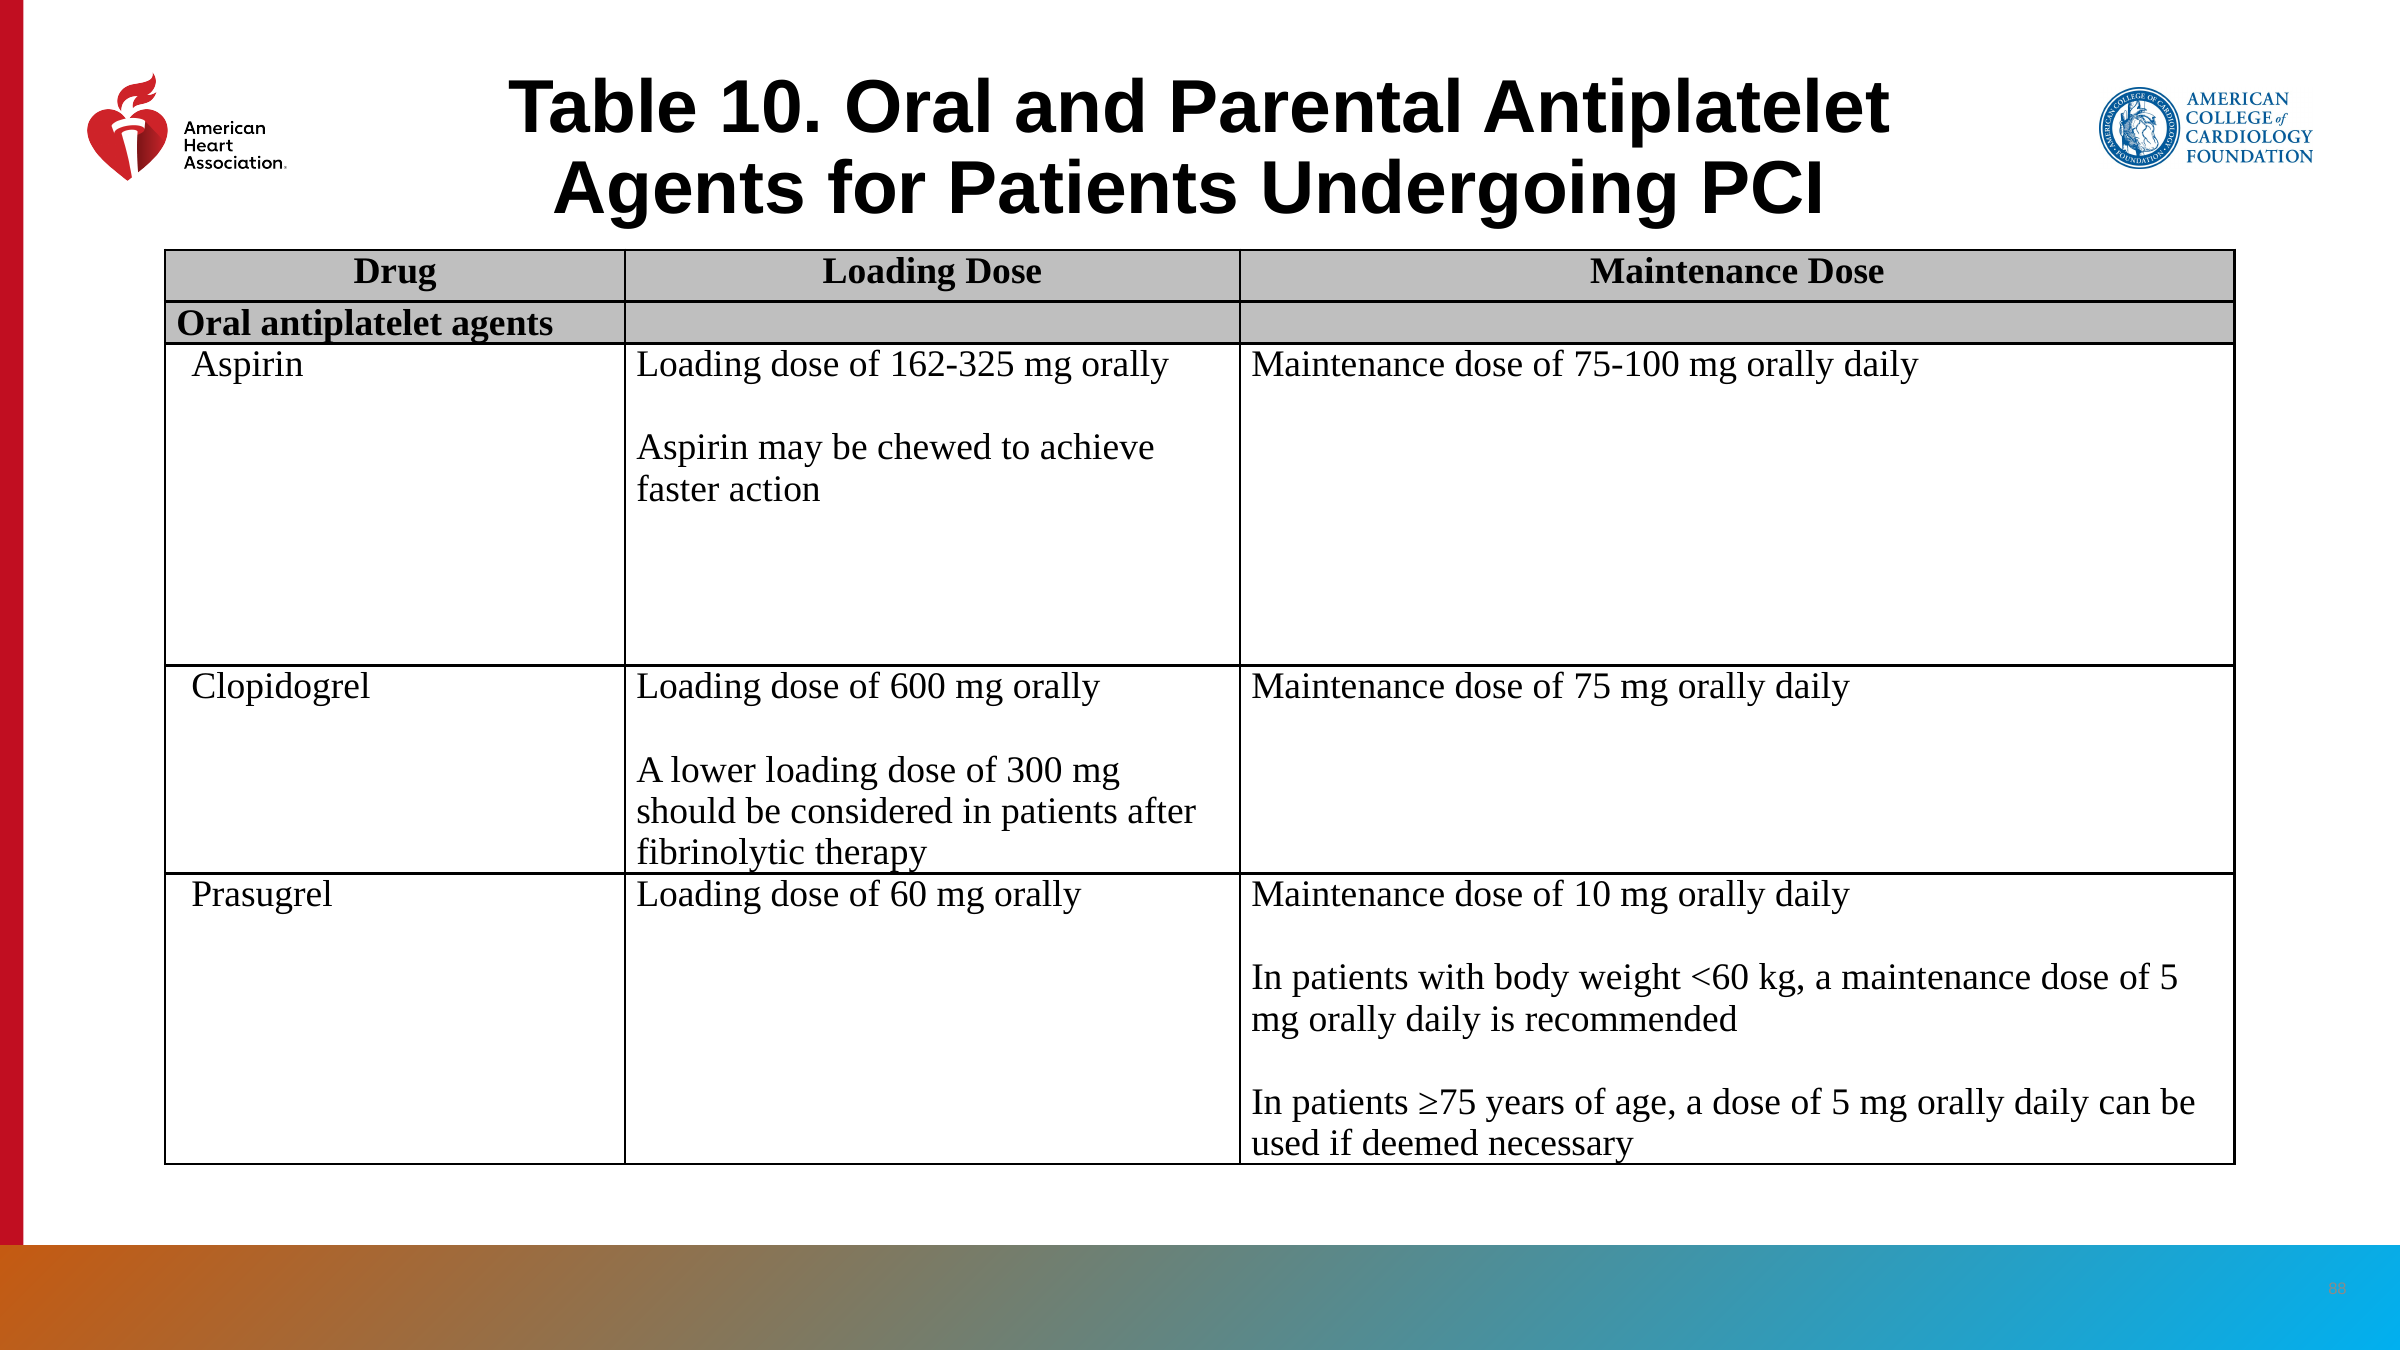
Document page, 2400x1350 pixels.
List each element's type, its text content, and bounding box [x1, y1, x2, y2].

table_cell Maintenance dose of 10 mg orally daily In patients with body weight <60 kg, a maintenance dose of 5 mg orally daily is recommended In patients ≥75 years of age, a dose of 5 mg orally daily can be used if deemed necessary [1241, 875, 2233, 1163]
table_cell Loading dose of 162-325 mg orally Aspirin may be chewed to achieve faster action [626, 345, 1239, 664]
table_header Drug [166, 251, 624, 300]
table_header Loading Dose [626, 251, 1239, 300]
table_cell Loading dose of 600 mg orally A lower loading dose of 300 mg should be considered in patients after fibrinolytic therapy [626, 667, 1239, 872]
picture [87, 72, 287, 181]
table_cell [626, 303, 1239, 342]
table_header Maintenance Dose [1241, 251, 2233, 300]
title Table 10. Oral and Parental Antiplatelet Agents for Patients Undergoing PCI [381, 50, 2019, 238]
table_cell [1241, 303, 2233, 342]
table_cell Aspirin [166, 345, 624, 664]
table_cell Clopidogrel [166, 667, 624, 872]
slide_number ‹#› [2301, 1251, 2374, 1324]
table_cell Maintenance dose of 75-100 mg orally daily [1241, 345, 2233, 664]
table_cell Prasugrel [166, 875, 624, 1163]
table_cell Loading dose of 60 mg orally [626, 875, 1239, 1163]
table_cell Oral antiplatelet agents [166, 303, 624, 342]
picture [2099, 87, 2313, 169]
table_cell Maintenance dose of 75 mg orally daily [1241, 667, 2233, 872]
